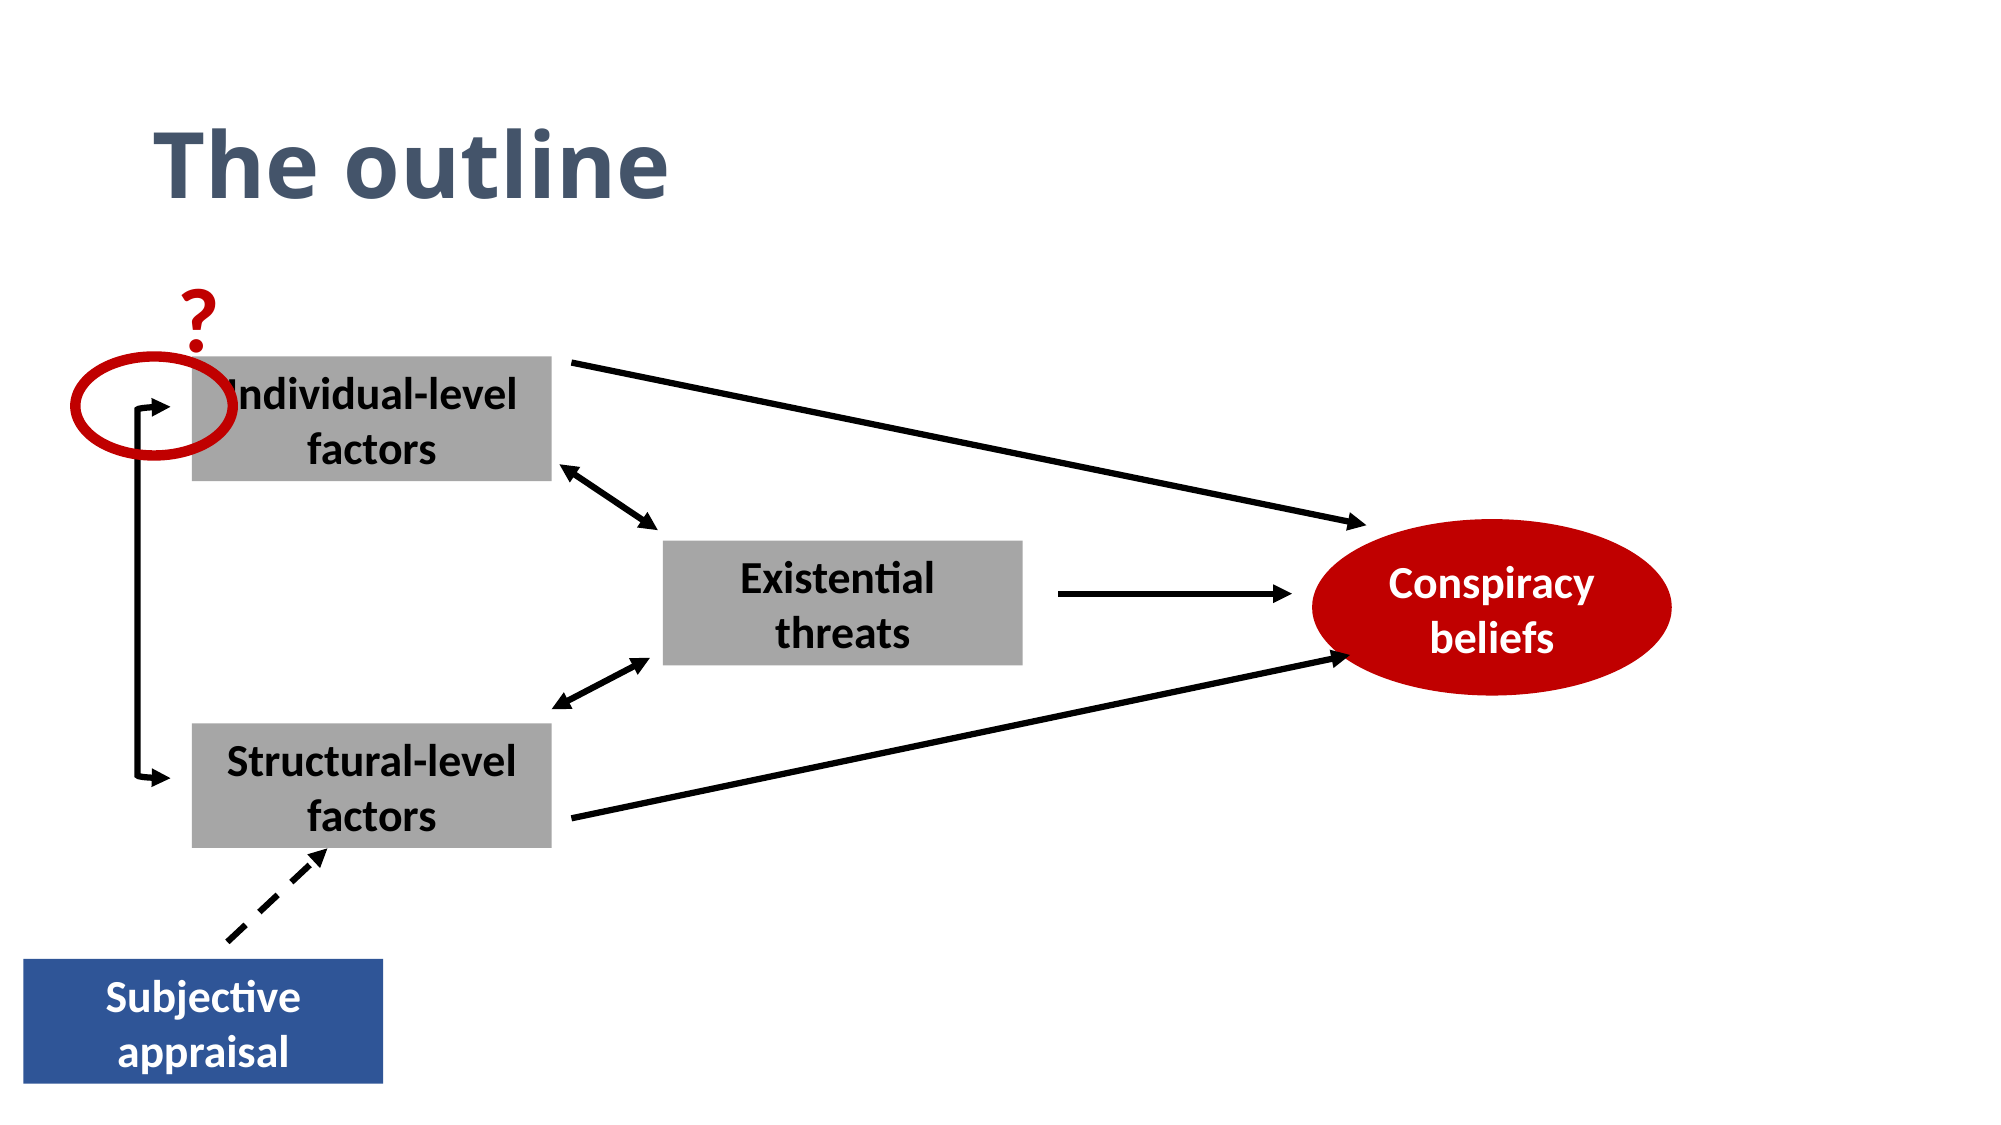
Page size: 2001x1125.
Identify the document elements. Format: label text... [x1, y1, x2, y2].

text_box Structural-level factors [191, 723, 552, 848]
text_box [227, 848, 328, 942]
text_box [559, 464, 658, 531]
text_box Conspiracy beliefs [1312, 519, 1672, 696]
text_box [571, 362, 1367, 526]
text_box [74, 357, 234, 457]
title The outline [137, 59, 1863, 278]
text_box ? [130, 253, 266, 379]
text_box Individual-level factors [191, 356, 552, 482]
text_box Existential threats [662, 540, 1023, 655]
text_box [571, 655, 1350, 819]
text_box [136, 456, 171, 785]
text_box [551, 657, 650, 710]
text_box Subjective appraisal [23, 958, 384, 1084]
